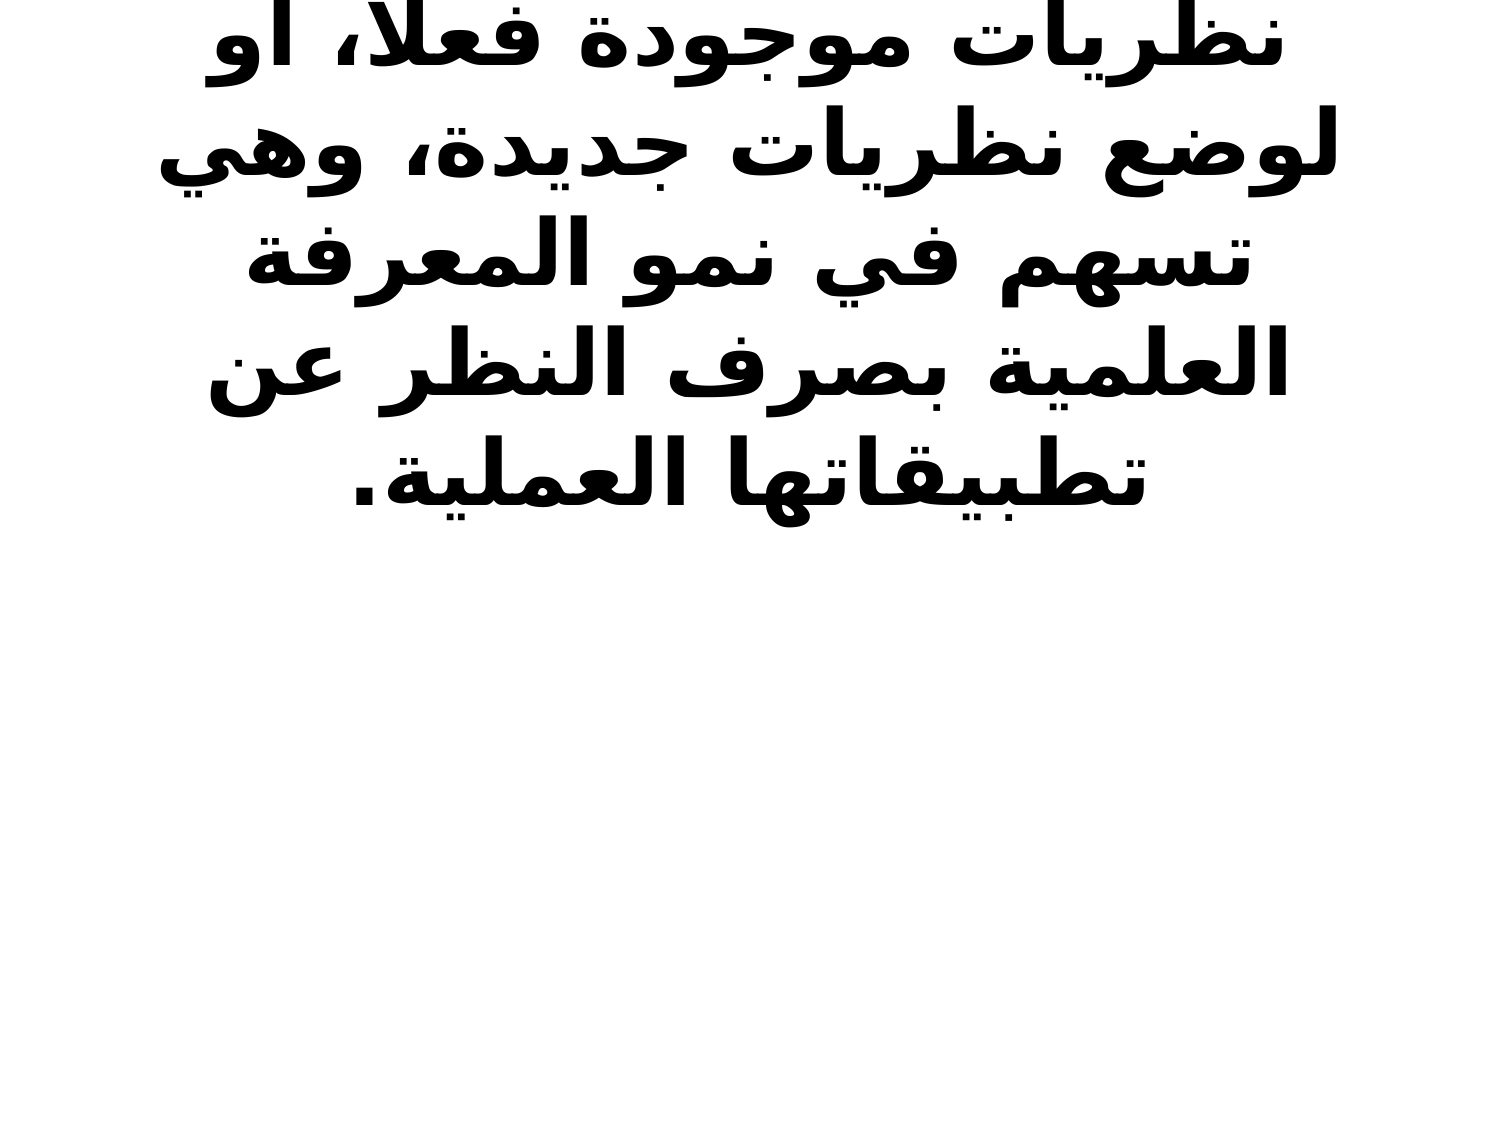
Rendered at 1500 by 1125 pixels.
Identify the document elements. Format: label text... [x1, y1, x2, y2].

title أ-بحوث أساسية أو نظرية. والهدف منها إما لتأكيد نظريات موجودة فعلاً، أو لوضع نظريات جديدة، وهي تسهم في نمو المعرفة العلمية بصرف النظر عن تطبيقاتها العملية. [75, 45, 1425, 233]
